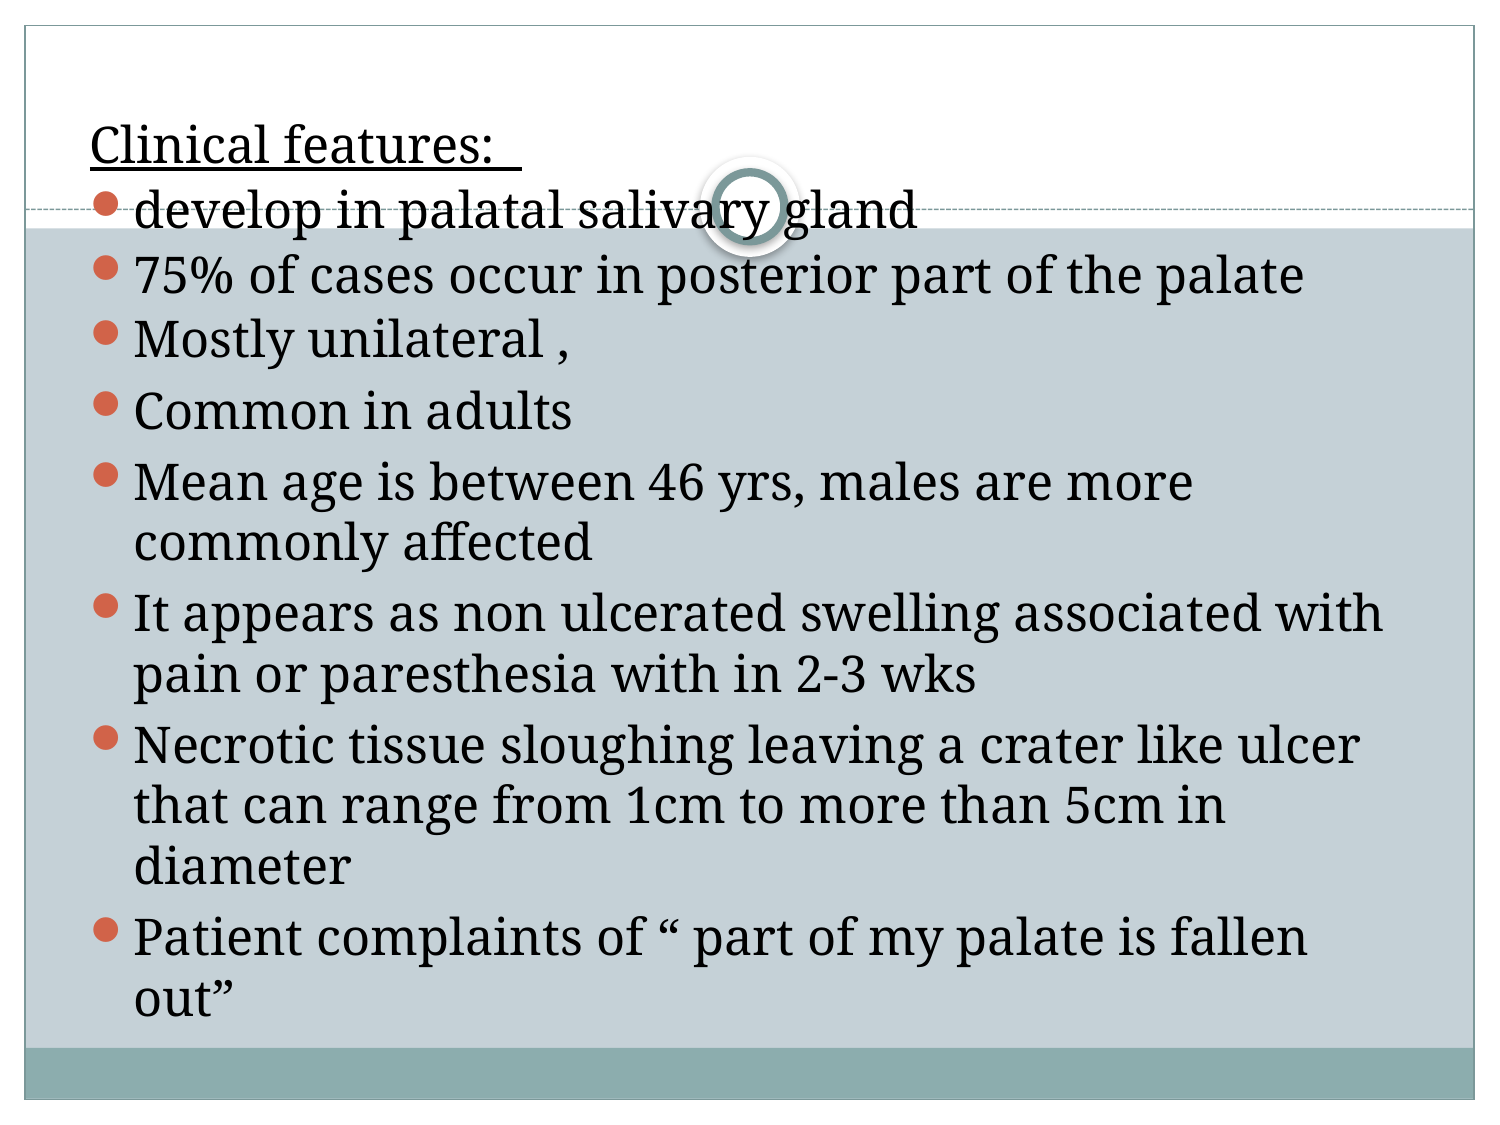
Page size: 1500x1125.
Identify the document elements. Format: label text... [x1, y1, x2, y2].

list Clinical features: develop in palatal salivary gland 75% of cases occur in posterior part of the palate Mostly unilateral , Common in adults Mean age is between 46 yrs, males are more commonly affected It appears as non ulcerated swelling associated with pain or paresthesia with in 2-3 wks Necrotic tissue sloughing leaving a crater like ulcer that can range from 1cm to more than 5cm in diameter Patient complaints of “ part of my palate is fallen out” [75, 112, 1425, 1038]
